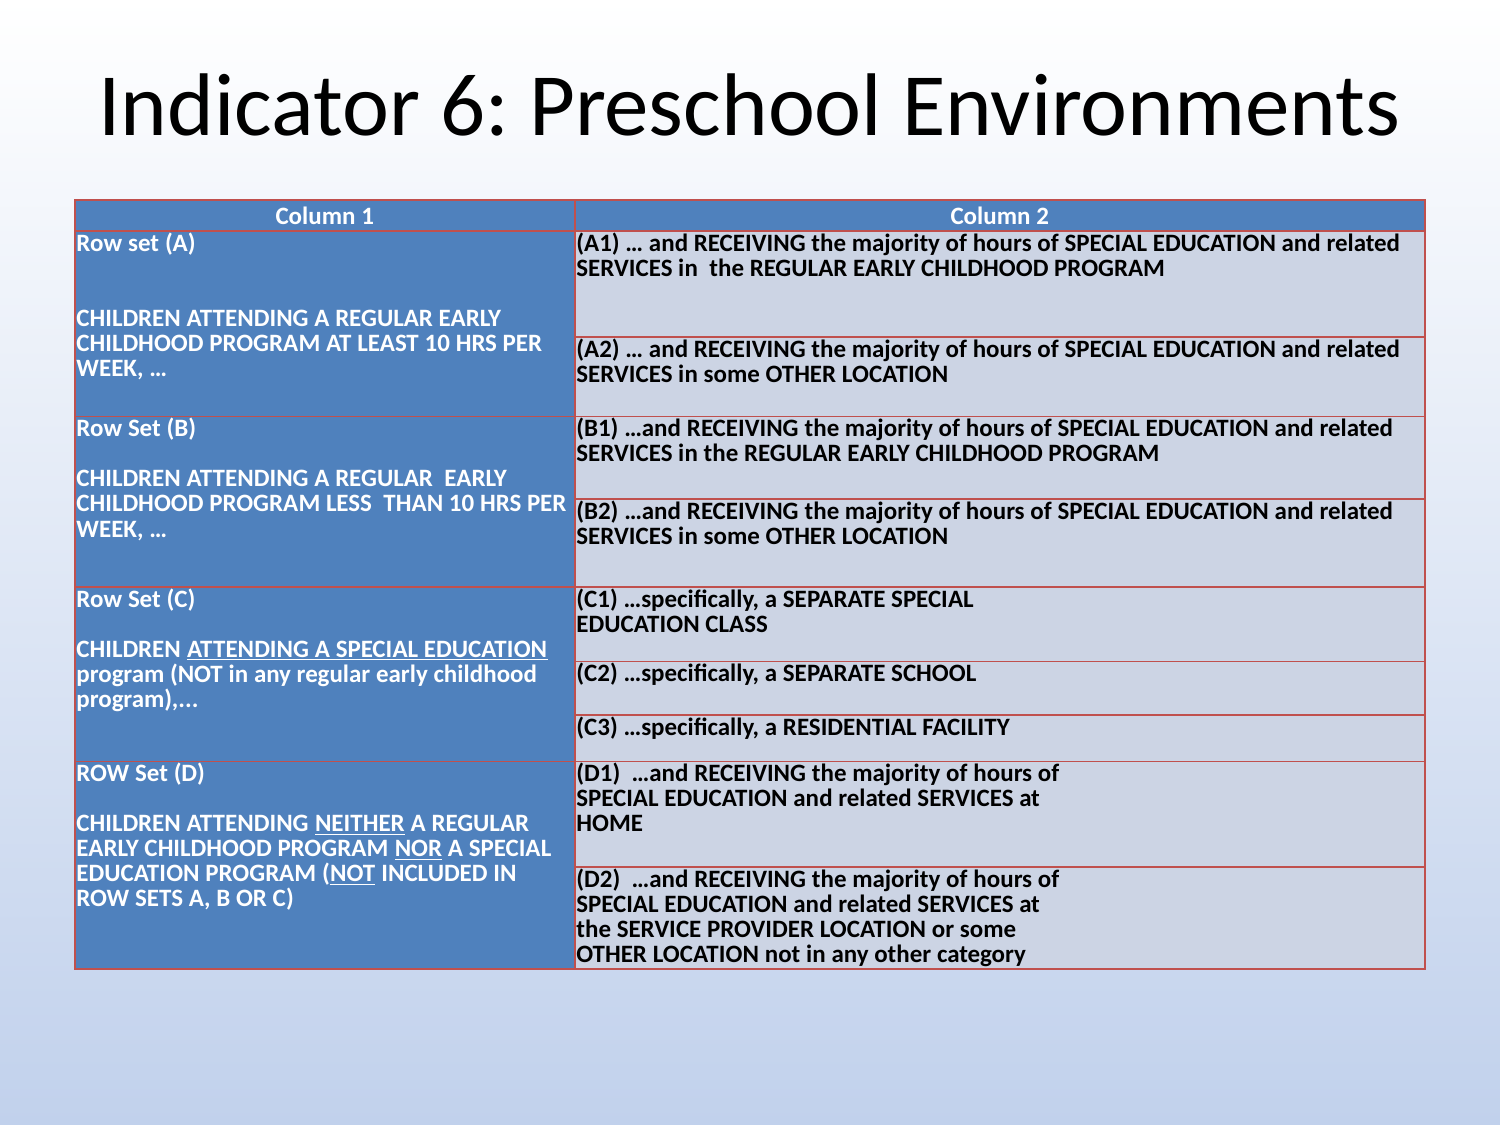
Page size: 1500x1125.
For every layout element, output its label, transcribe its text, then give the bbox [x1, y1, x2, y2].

table_cell (C2) …specifically, a SEPARATE SCHOOL [576, 662, 1424, 714]
table_header Column 2 [576, 201, 1424, 230]
table_cell (B1) …and RECEIVING the majority of hours of SPECIAL EDUCATION and related SERVICES in the REGULAR EARLY CHILDHOOD PROGRAM [576, 417, 1424, 498]
title Indicator 6: Preschool Environments [75, 24, 1425, 175]
table_cell (D2) …and RECEIVING the majority of hours of SPECIAL EDUCATION and related SERVICES at the SERVICE PROVIDER LOCATION or some OTHER LOCATION not in any other category [576, 868, 1424, 968]
table_cell ROW Set (D) CHILDREN ATTENDING NEITHER A REGULAR EARLY CHILDHOOD PROGRAM NOR A SPECIAL EDUCATION PROGRAM (NOT INCLUDED IN ROW SETS A, B OR C) [76, 762, 574, 968]
table_cell Row set (A) CHILDREN ATTENDING A REGULAR EARLY CHILDHOOD PROGRAM AT LEAST 10 HRS PER WEEK, … [76, 232, 574, 416]
table_cell (C3) …specifically, a RESIDENTIAL FACILITY [576, 716, 1424, 761]
table_cell Row Set (C) CHILDREN ATTENDING A SPECIAL EDUCATION program (NOT in any regular early childhood program),... [76, 588, 574, 761]
table_cell (C1) …specifically, a SEPARATE SPECIAL EDUCATION CLASS [576, 588, 1424, 661]
table_cell Row Set (B) CHILDREN ATTENDING A REGULAR EARLY CHILDHOOD PROGRAM LESS THAN 10 HRS PER WEEK, … [76, 417, 574, 586]
table_cell (B2) …and RECEIVING the majority of hours of SPECIAL EDUCATION and related SERVICES in some OTHER LOCATION [576, 500, 1424, 586]
table_cell (D1) …and RECEIVING the majority of hours of SPECIAL EDUCATION and related SERVICES at HOME [576, 762, 1424, 866]
table_cell (A1) … and RECEIVING the majority of hours of SPECIAL EDUCATION and related SERVICES in the REGULAR EARLY CHILDHOOD PROGRAM [576, 232, 1424, 336]
table_cell (A2) … and RECEIVING the majority of hours of SPECIAL EDUCATION and related SERVICES in some OTHER LOCATION [576, 338, 1424, 416]
table_header Column 1 [76, 201, 574, 230]
